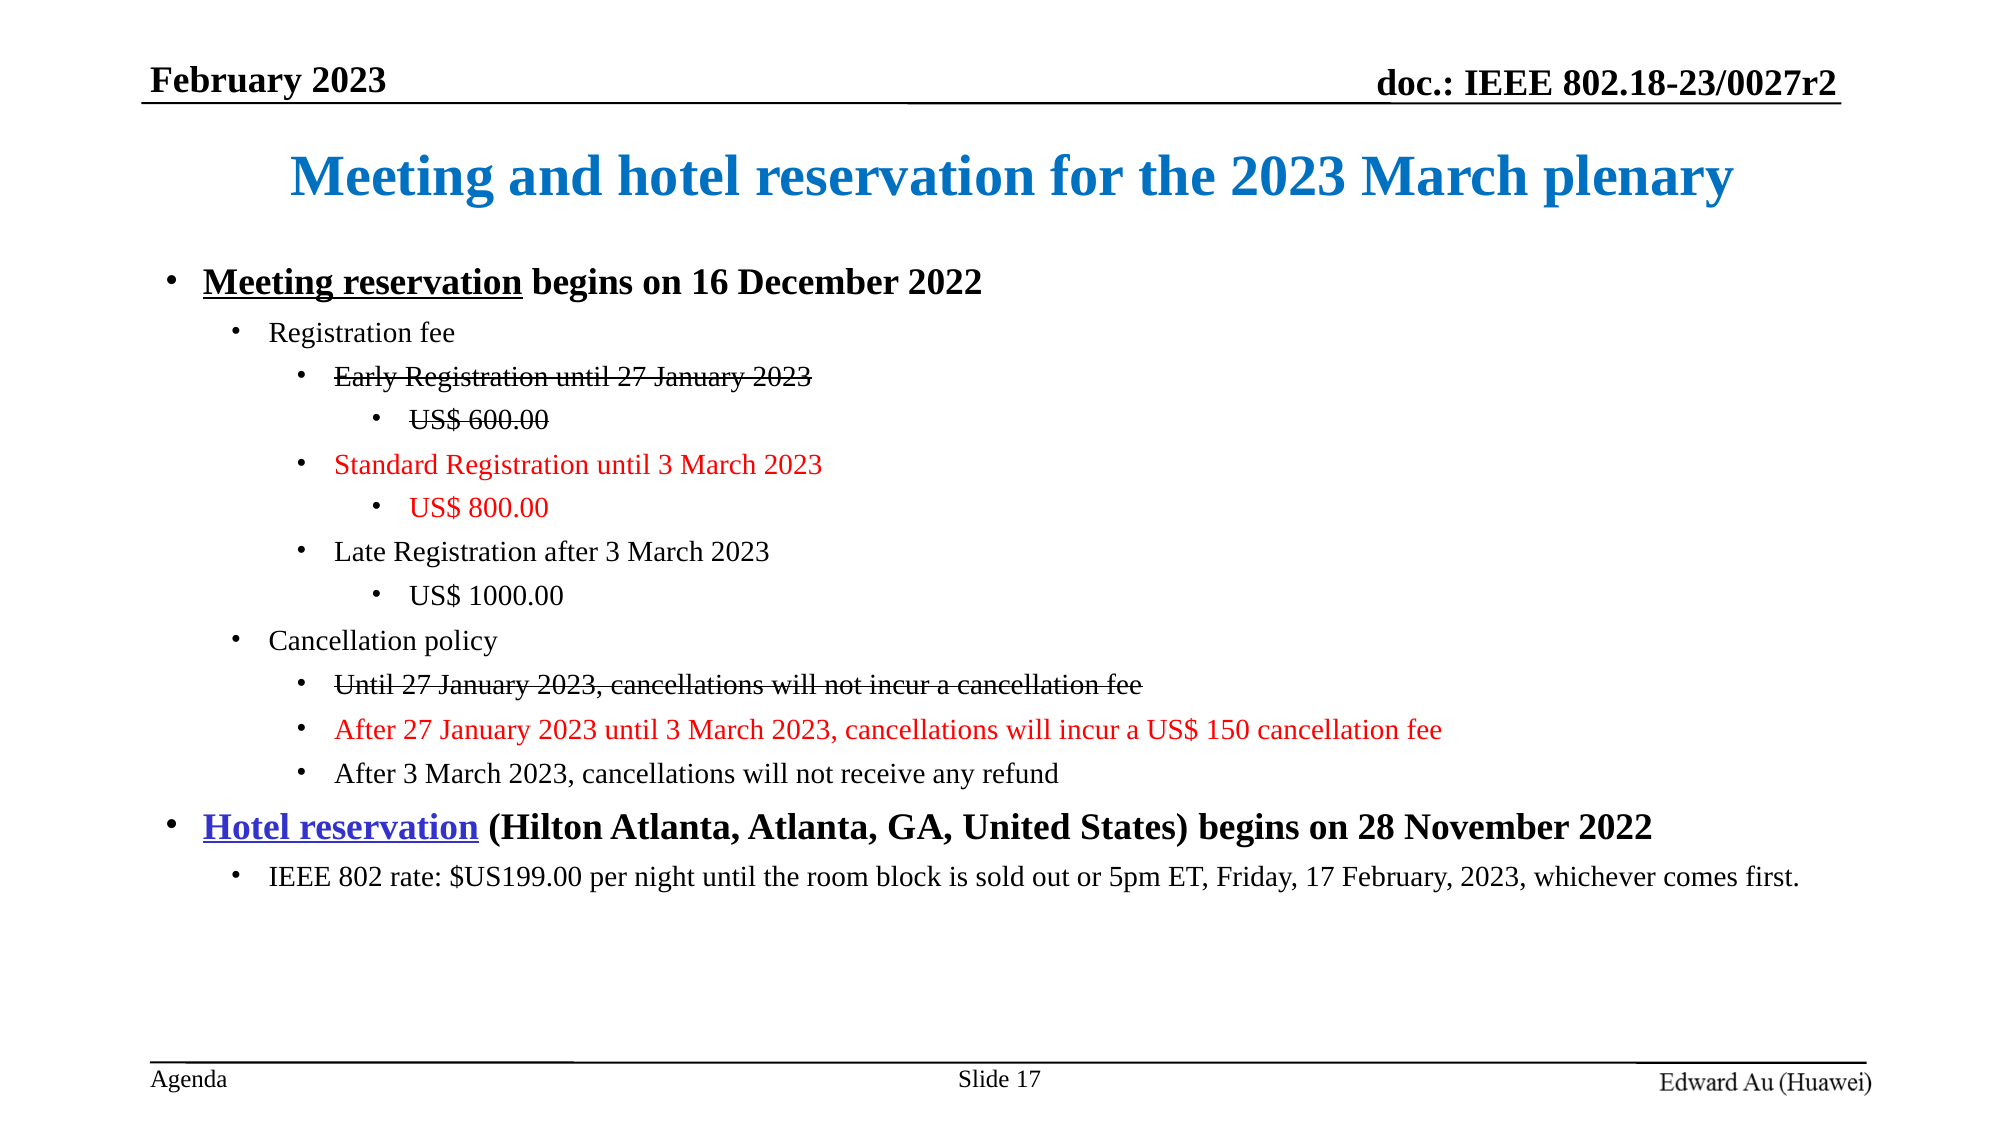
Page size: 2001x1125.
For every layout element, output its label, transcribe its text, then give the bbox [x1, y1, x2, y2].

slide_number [149, 54, 651, 101]
list Meeting reservation begins on 16 December 2022 Registration fee Early Registration until 27 January 2023 US$ 600.00 Standard Registration until 3 March 2023 US$ 800.00 Late Registration after 3 March 2023 US$ 1000.00 Cancellation policy Until 27 January 2023, cancellations will not incur a cancellation fee After 27 January 2023 until 3 March 2023, cancellations will incur a US$ 150 cancellation fee After 3 March 2023, cancellations will not receive any refund Hotel reservation (Hilton Atlanta, Atlanta, GA, United States) begins on 28 November 2022 IEEE 802 rate: $US199.00 per night until the room block is sold out or 5pm ET, Friday, 17 February, 2023, whichever comes first. [149, 249, 1844, 1059]
picture [1174, 1058, 1887, 1113]
title Meeting and hotel reservation for the 2023 March plenary [162, 99, 1864, 246]
slide_number Slide 17 [933, 1061, 1067, 1123]
